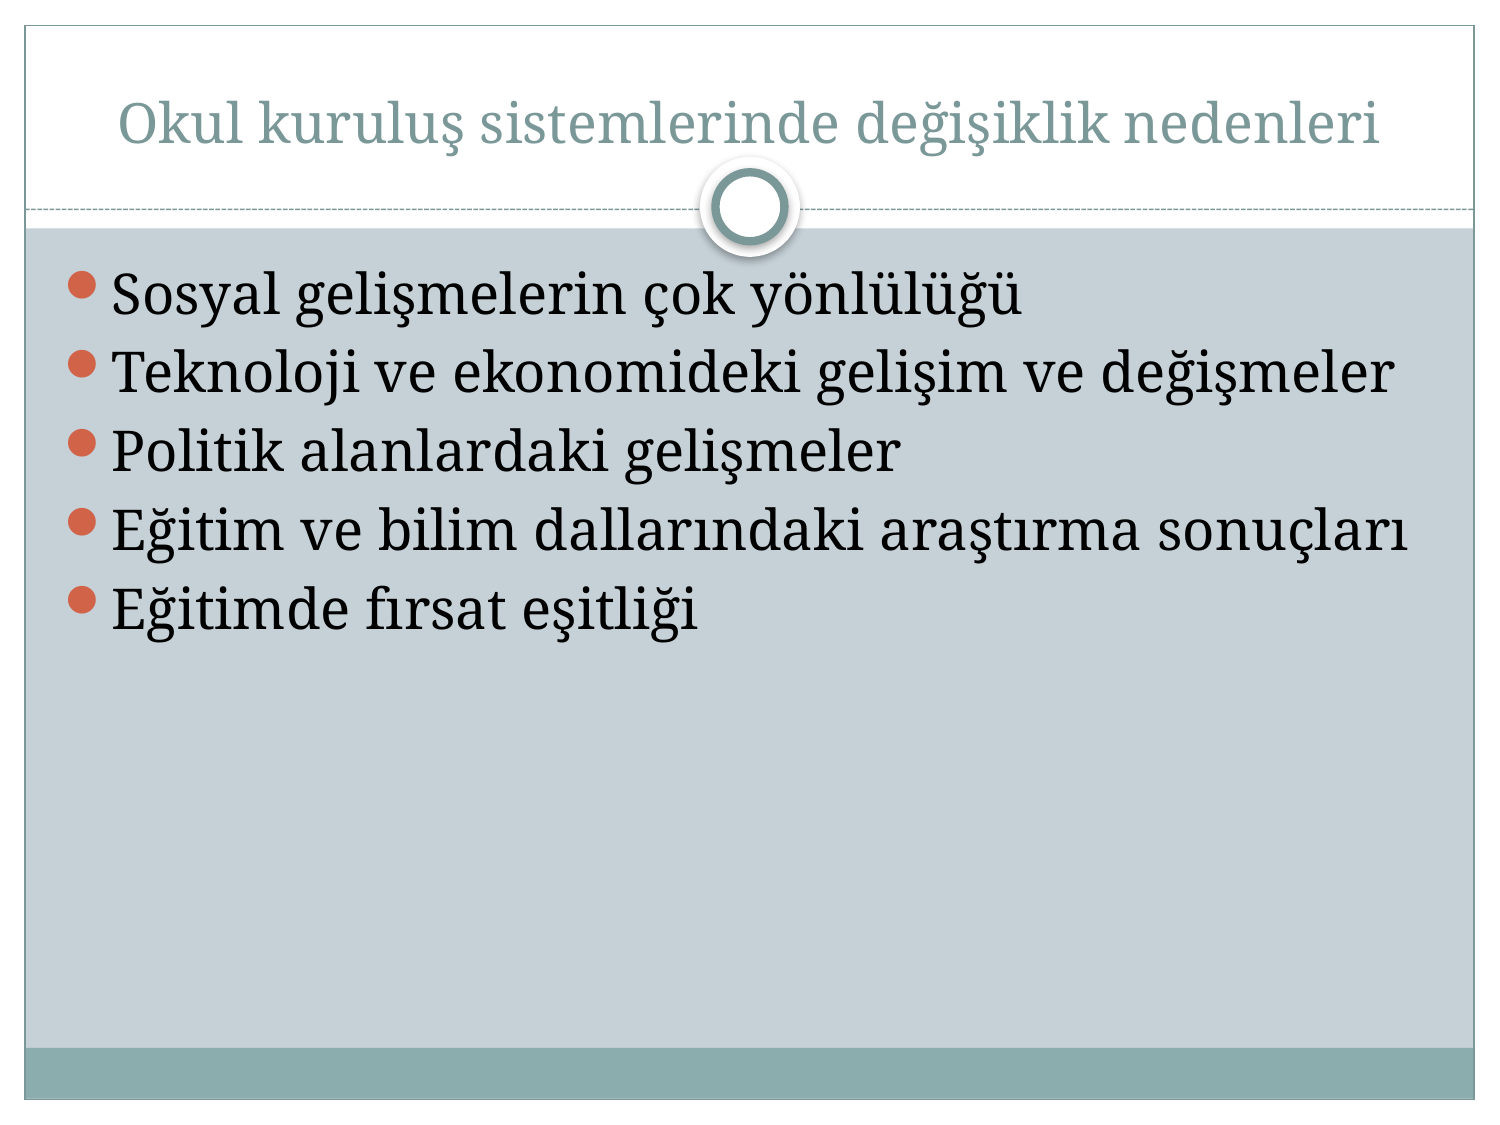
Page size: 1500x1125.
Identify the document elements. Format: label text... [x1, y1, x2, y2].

list Sosyal gelişmelerin çok yönlülüğü Teknoloji ve ekonomideki gelişim ve değişmeler Politik alanlardaki gelişmeler Eğitim ve bilim dallarındaki araştırma sonuçları Eğitimde fırsat eşitliği [49, 250, 1445, 1001]
title Okul kuruluş sistemlerinde değişiklik nedenleri [49, 37, 1450, 162]
